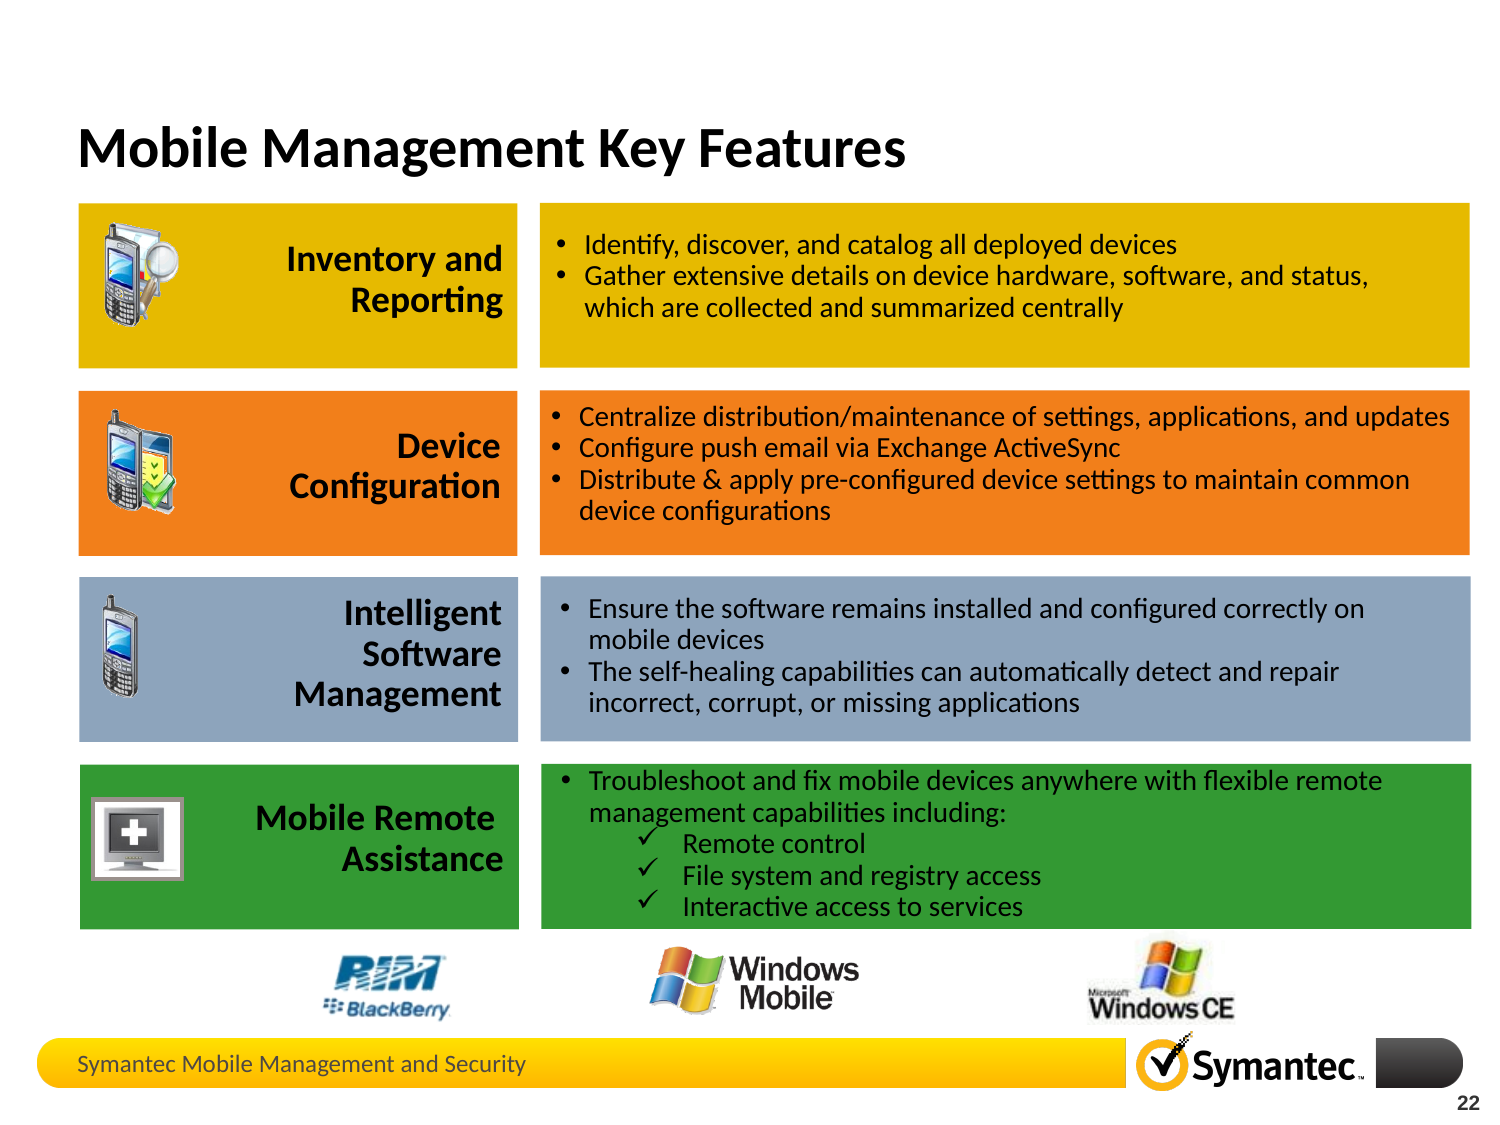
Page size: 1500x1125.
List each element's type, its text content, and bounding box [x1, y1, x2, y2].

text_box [78, 390, 1471, 557]
picture [37, 1038, 1123, 1088]
footer Symantec Mobile Management and Security [62, 1042, 749, 1082]
text_box [1123, 1025, 1375, 1096]
text_box 22 [1418, 1089, 1500, 1115]
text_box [79, 758, 1472, 933]
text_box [78, 202, 1471, 369]
picture [1086, 933, 1236, 1025]
picture [641, 943, 865, 1020]
picture [318, 943, 457, 1037]
picture [1375, 1038, 1463, 1088]
title Mobile Management Key Features [62, 49, 1438, 188]
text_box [79, 576, 1471, 743]
